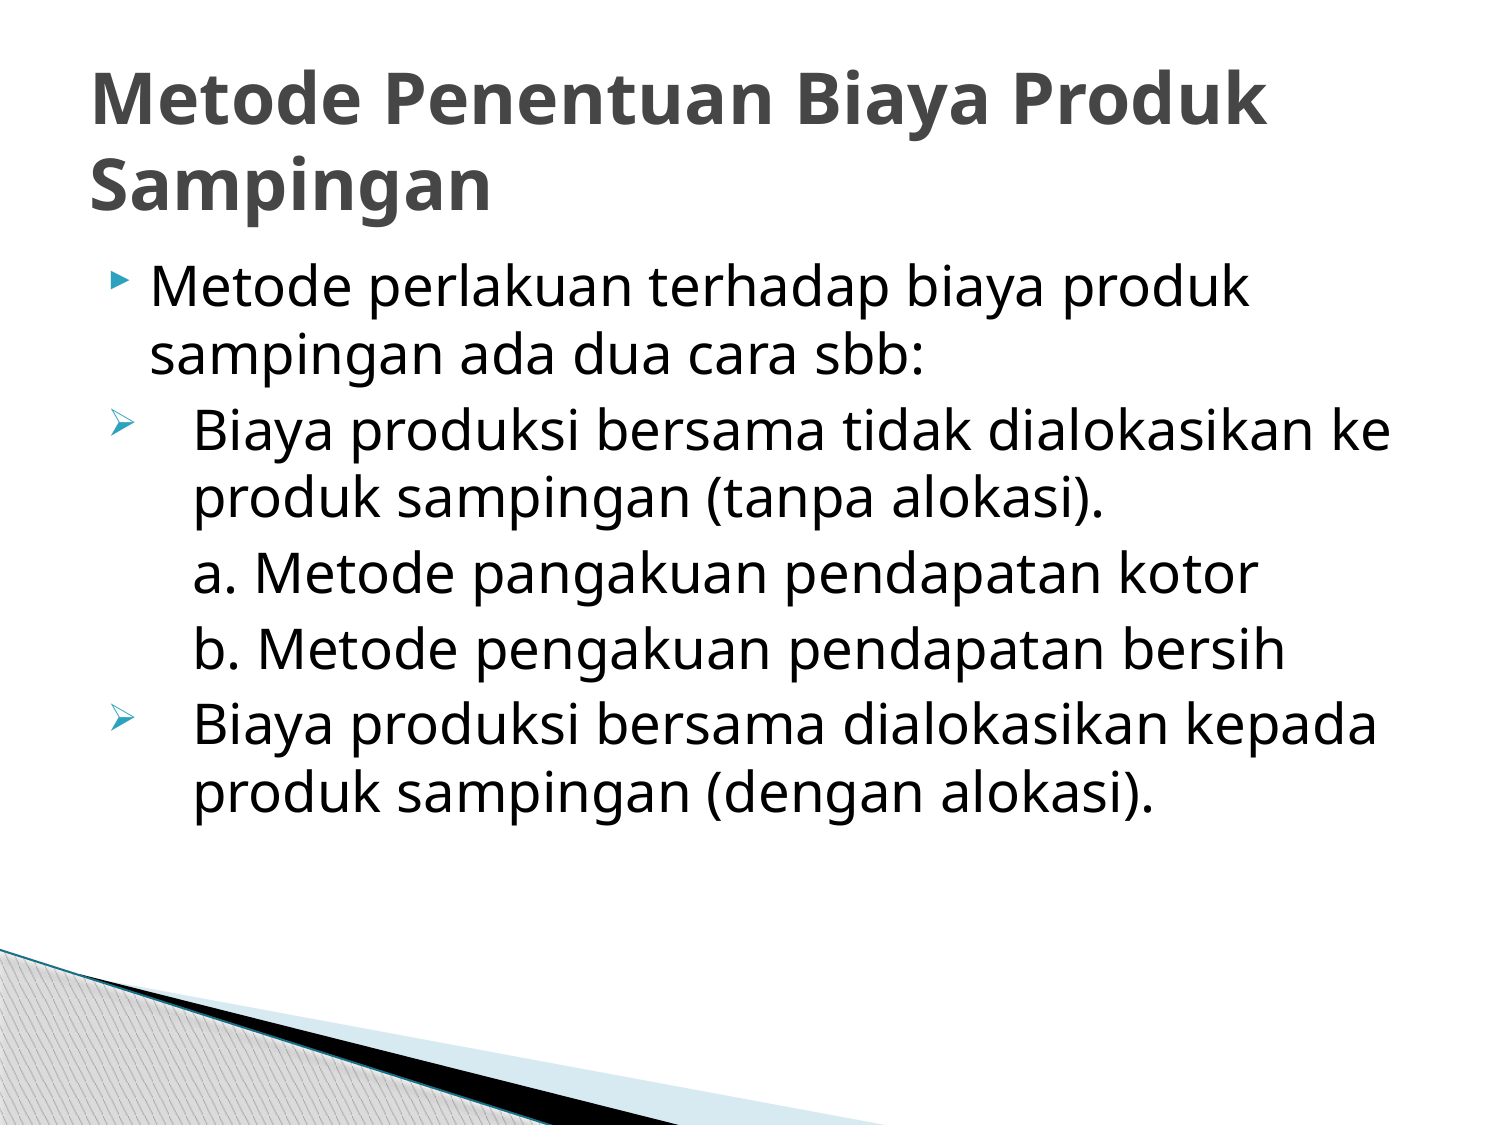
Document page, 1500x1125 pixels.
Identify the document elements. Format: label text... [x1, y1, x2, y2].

title Metode Penentuan Biaya Produk Sampingan [75, 45, 1425, 233]
list Metode perlakuan terhadap biaya produk sampingan ada dua cara sbb: Biaya produksi bersama tidak dialokasikan ke produk sampingan (tanpa alokasi). a. Metode pangakuan pendapatan kotor b. Metode pengakuan pendapatan bersih Biaya produksi bersama dialokasikan kepada produk sampingan (dengan alokasi). [75, 243, 1425, 986]
